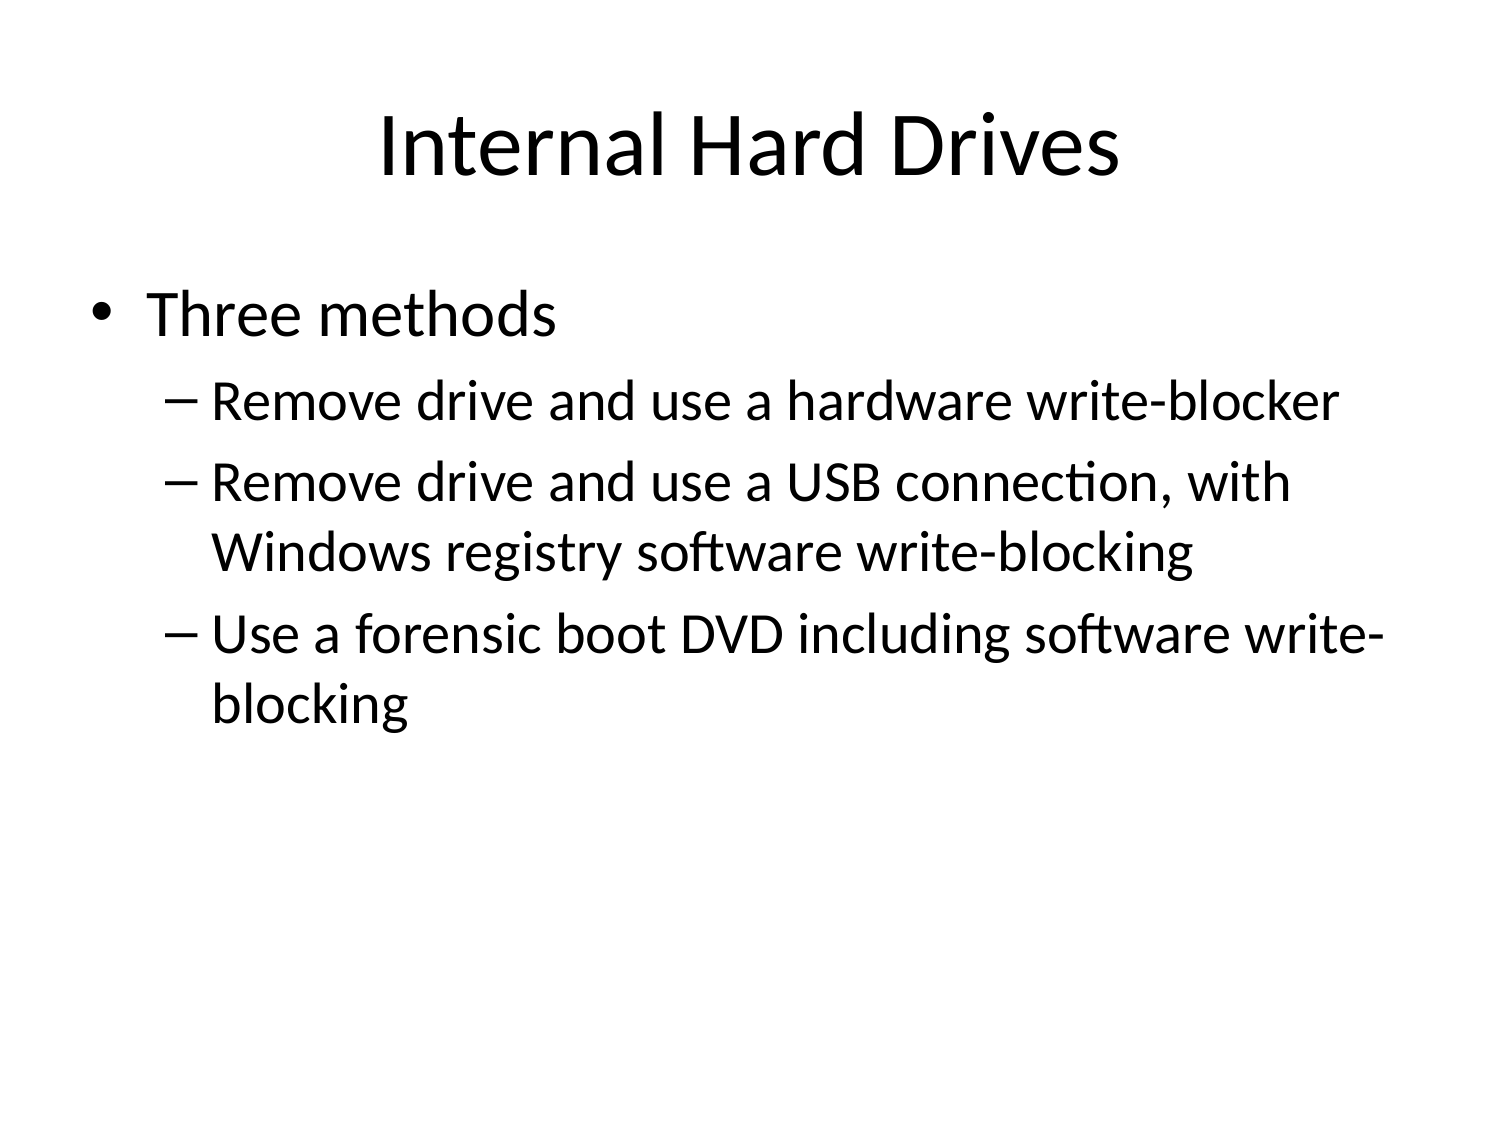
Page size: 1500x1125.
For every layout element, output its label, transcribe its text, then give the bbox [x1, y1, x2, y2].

list Three methods Remove drive and use a hardware write-blocker Remove drive and use a USB connection, with Windows registry software write-blocking Use a forensic boot DVD including software write-blocking [75, 262, 1425, 1005]
title Internal Hard Drives [75, 45, 1425, 233]
